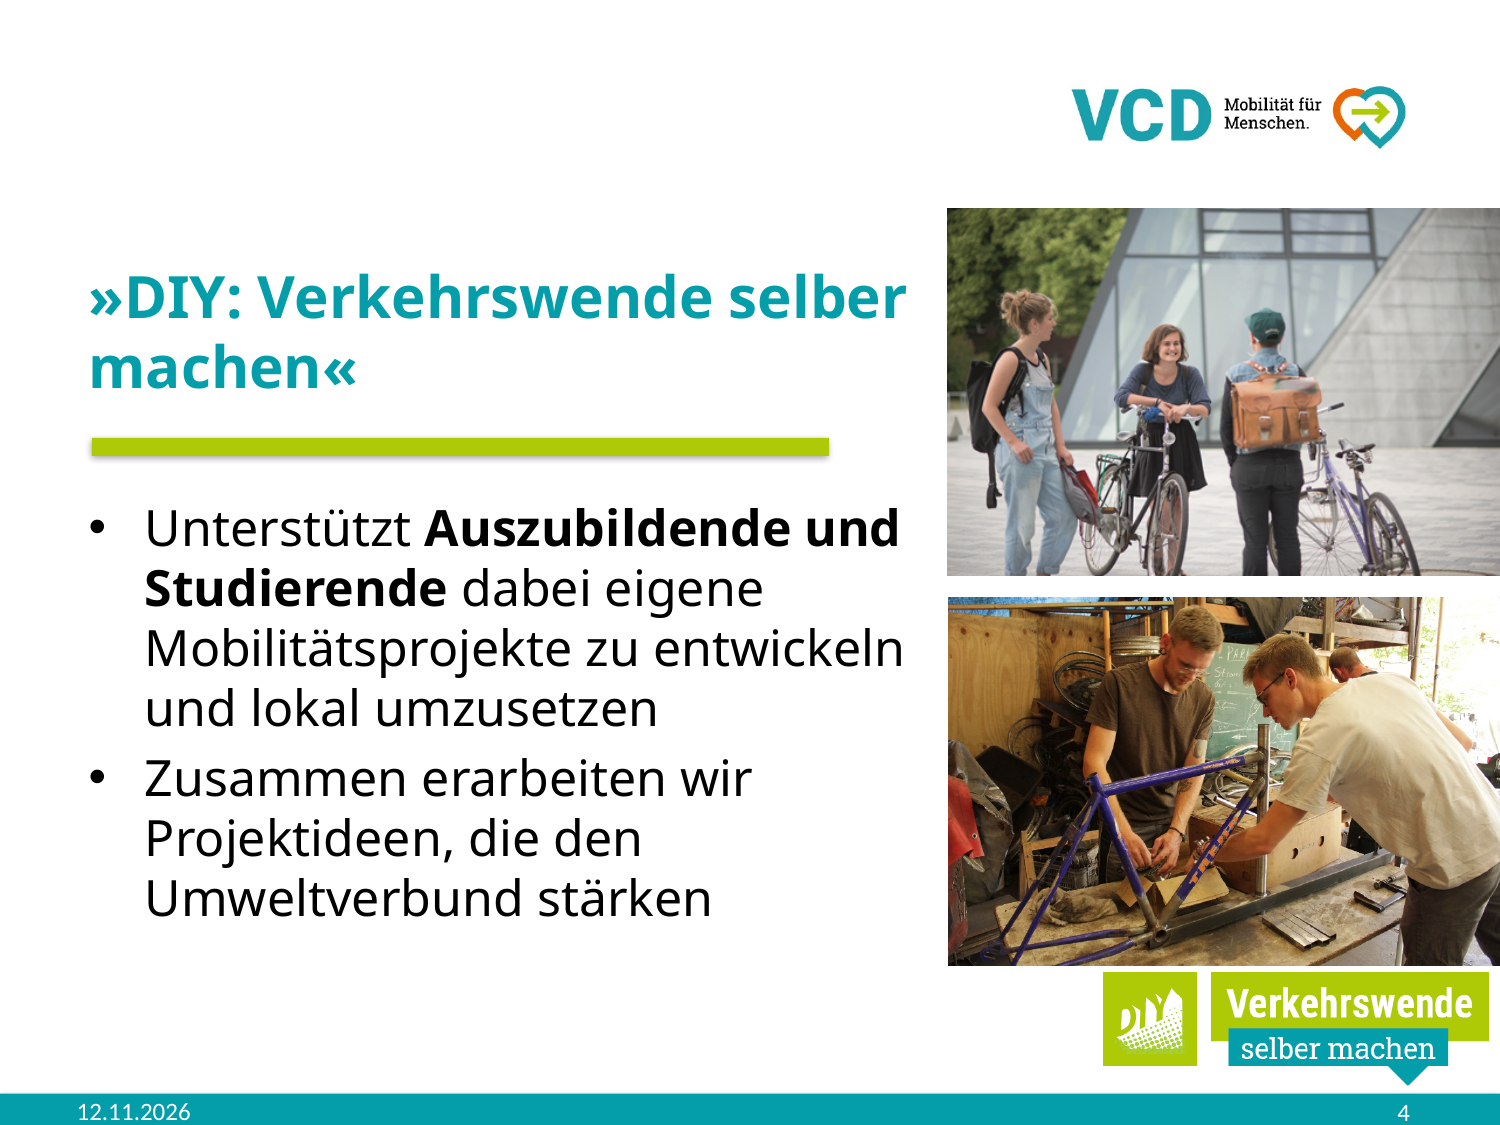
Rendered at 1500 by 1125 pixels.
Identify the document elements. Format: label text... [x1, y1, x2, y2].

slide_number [61, 1091, 658, 1125]
slide_number 4 [1074, 1092, 1425, 1125]
picture [1103, 972, 1489, 1086]
list Unterstützt Auszubildende und Studierende dabei eigene Mobilitätsprojekte zu entwickeln und lokal umzusetzen Zusammen erarbeiten wir Projektideen, die den Umweltverbund stärken [73, 488, 932, 1056]
title »DIY: Verkehrswende selber machen« [73, 236, 942, 424]
picture [947, 597, 1500, 966]
picture [1045, 63, 1431, 166]
picture [947, 207, 1500, 577]
